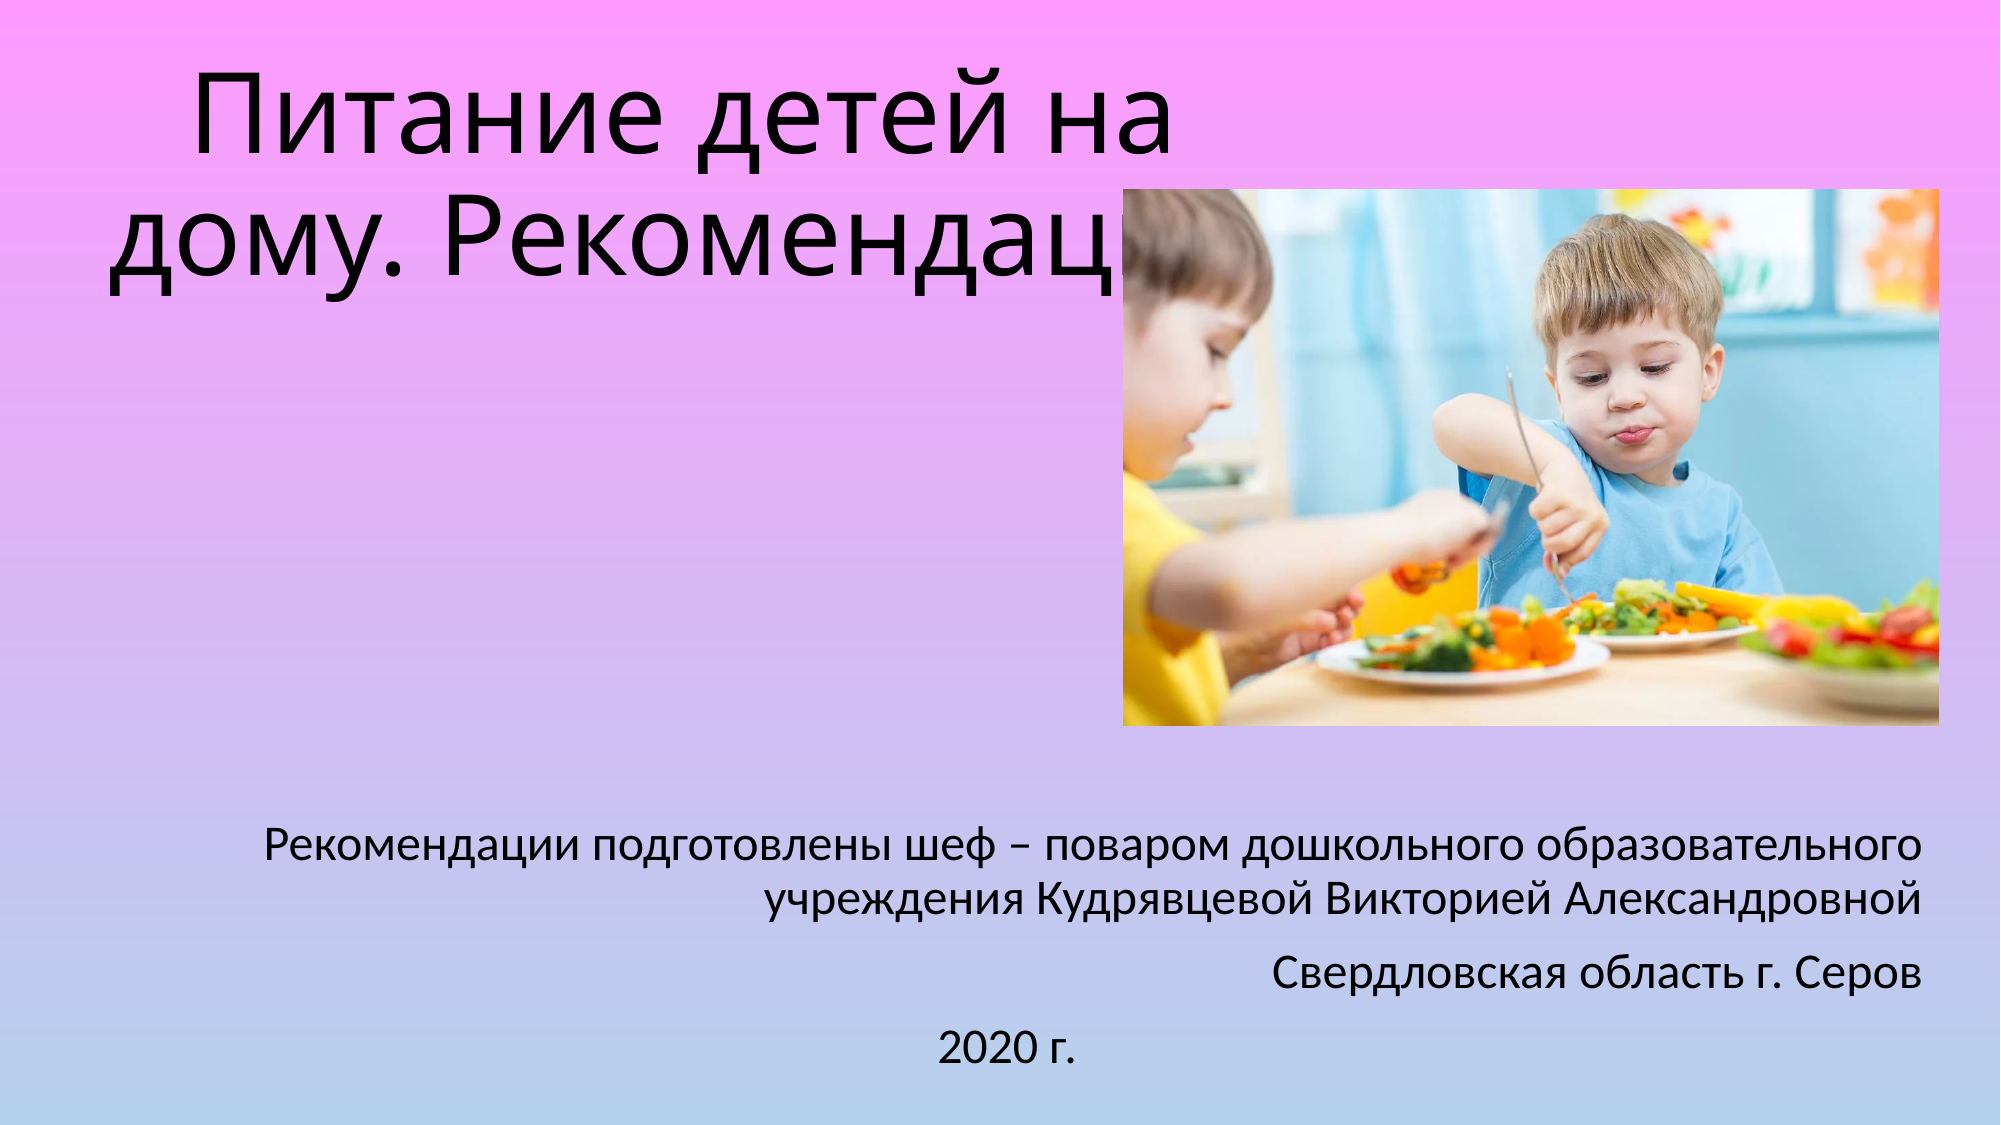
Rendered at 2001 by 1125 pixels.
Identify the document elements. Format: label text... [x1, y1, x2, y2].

picture [1123, 189, 1939, 726]
title Питание детей на дому. Рекомендации [35, 26, 1331, 308]
subtitle Рекомендации подготовлены шеф – поваром дошкольного образовательного учреждения Кудрявцевой Викторией Александровной Свердловская область г. Серов 2020 г. [76, 809, 1939, 1108]
